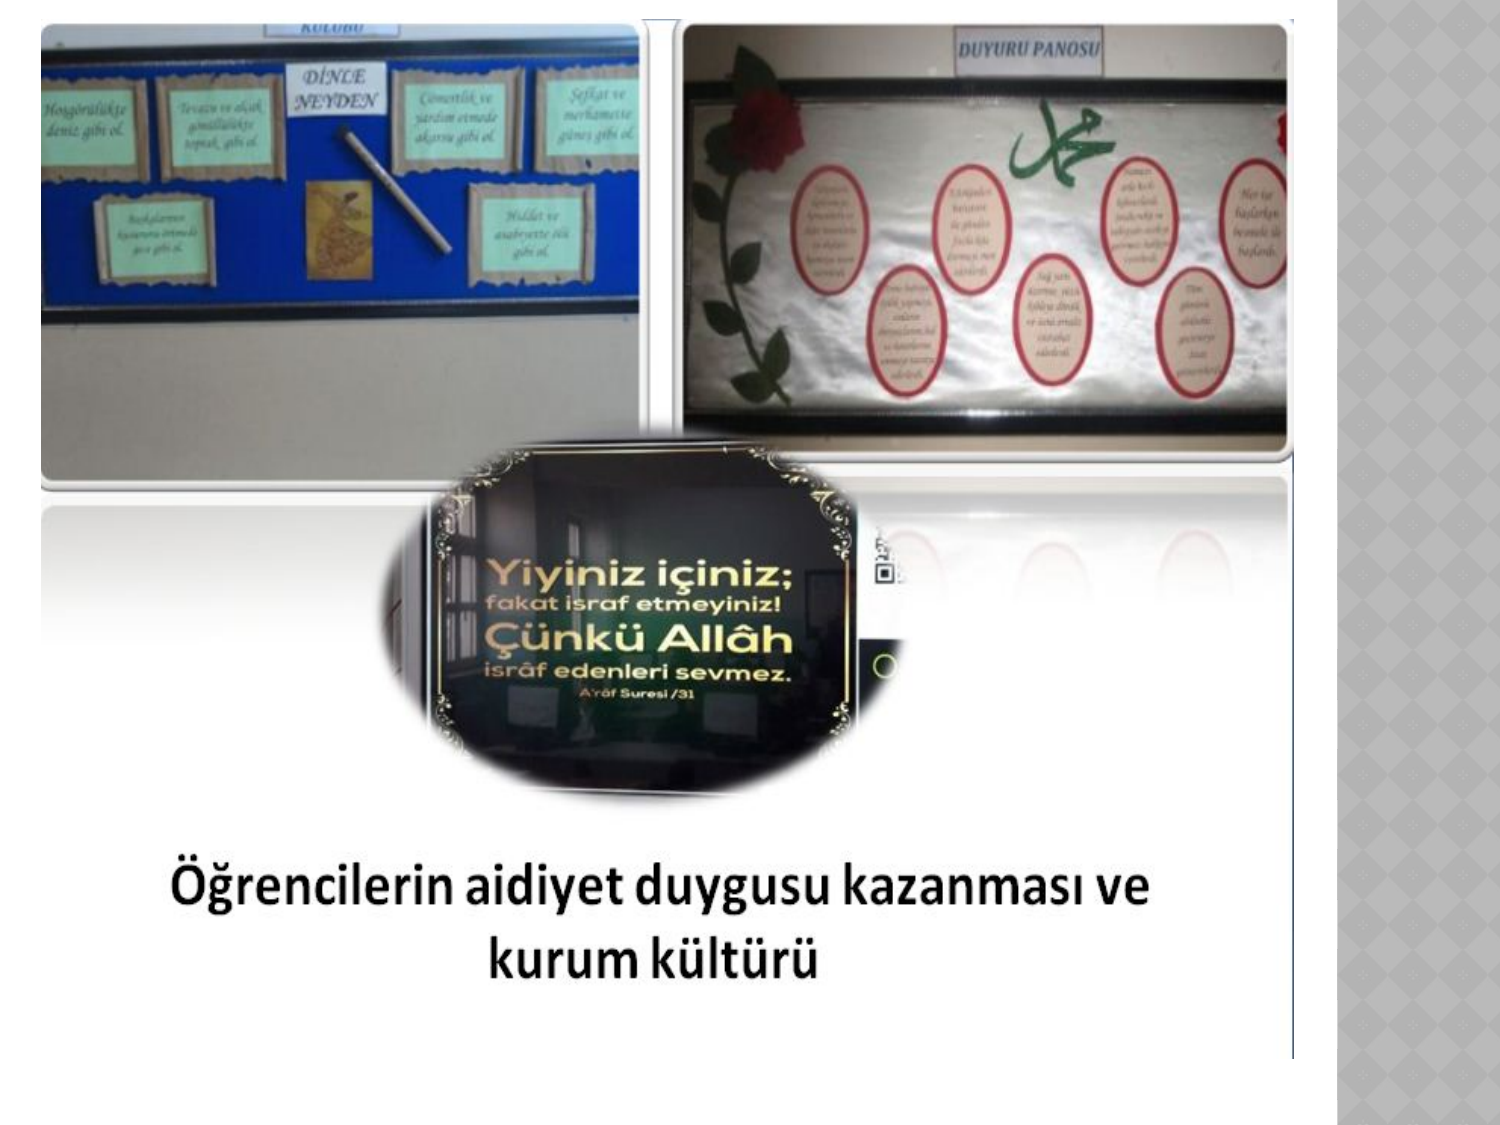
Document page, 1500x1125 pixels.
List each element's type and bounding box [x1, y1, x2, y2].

list [40, 18, 1294, 1059]
